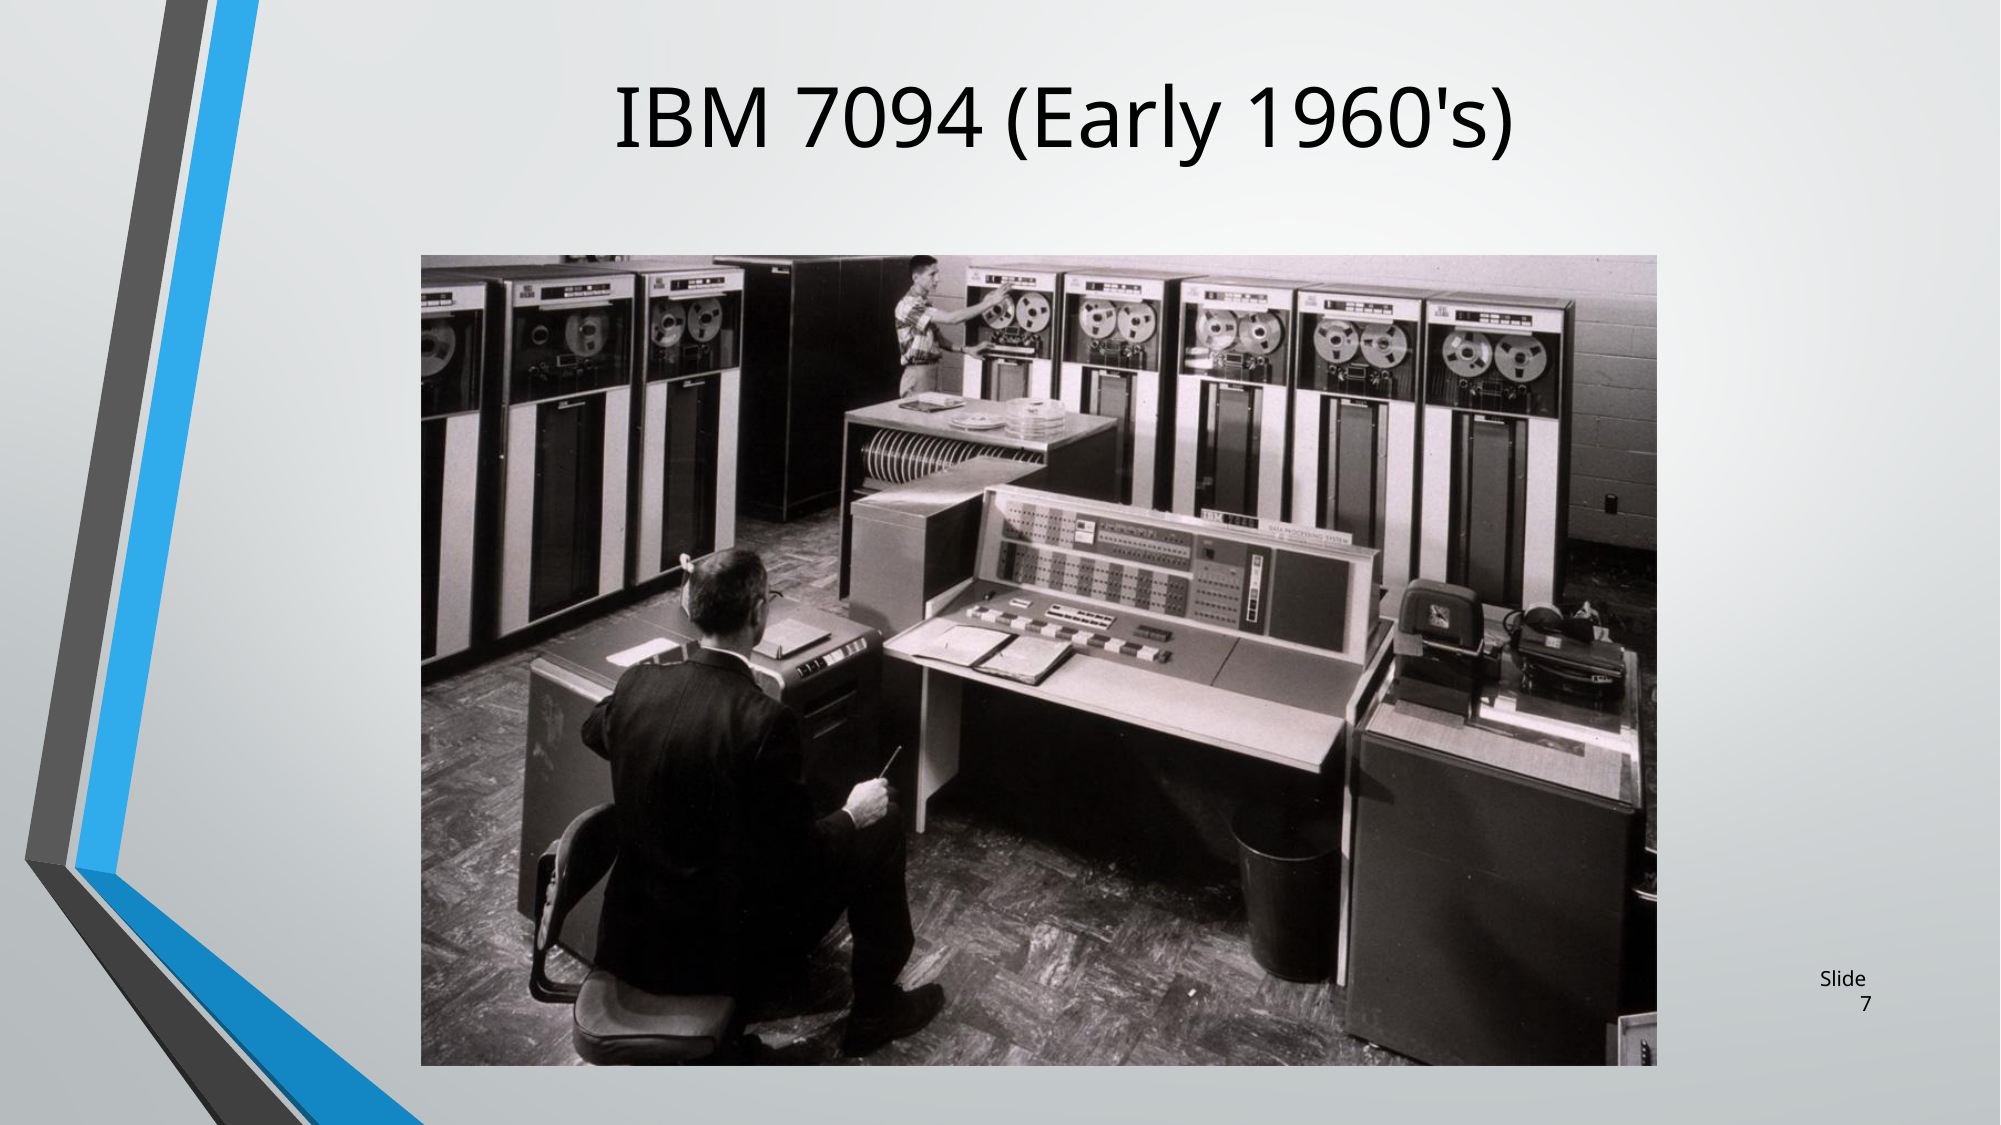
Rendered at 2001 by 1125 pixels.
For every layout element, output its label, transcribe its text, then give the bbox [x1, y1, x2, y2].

picture [421, 255, 1657, 1067]
slide_number Slide 7 [1796, 962, 1887, 1023]
title IBM 7094 (Early 1960's) [243, 38, 1887, 189]
